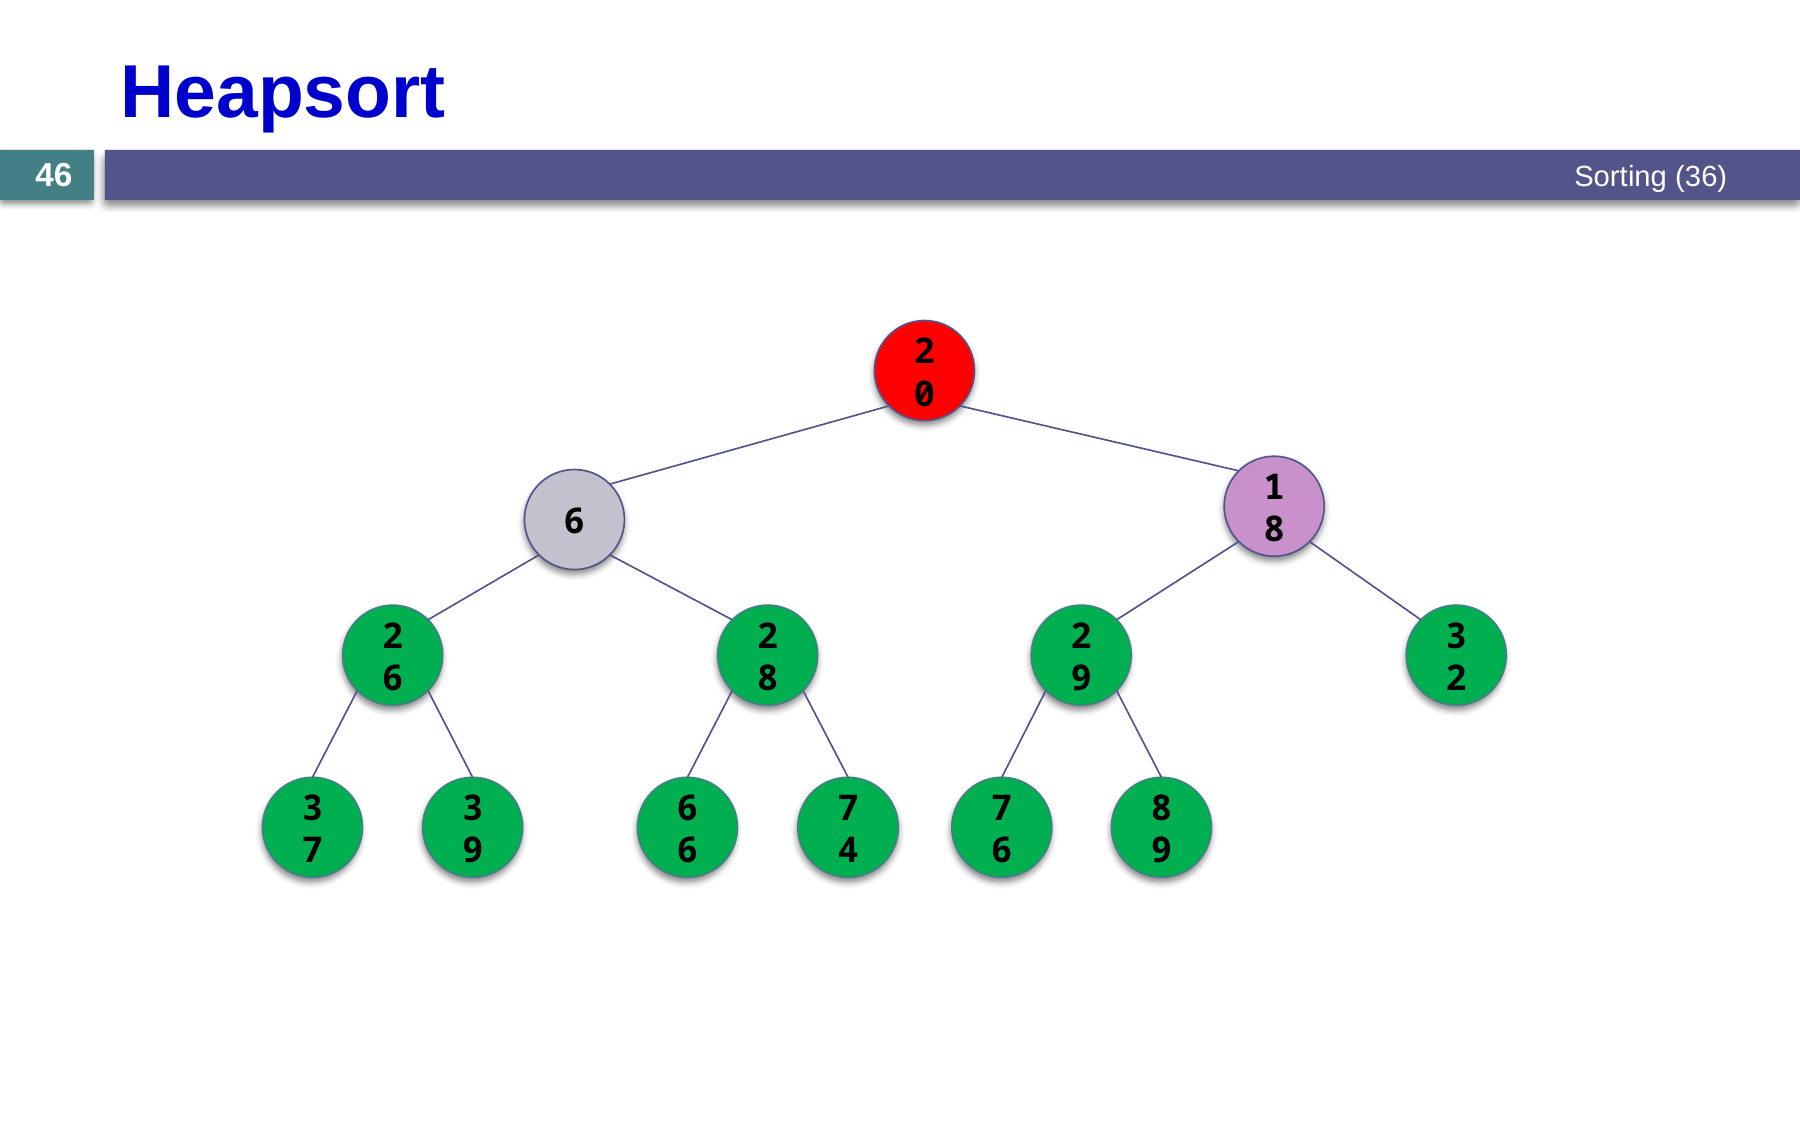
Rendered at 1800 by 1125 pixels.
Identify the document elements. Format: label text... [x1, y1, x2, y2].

slide_number 46 [0, 150, 108, 196]
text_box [262, 320, 1507, 878]
footer Sorting (36) [675, 149, 1743, 202]
title Heapsort [105, 27, 1743, 149]
